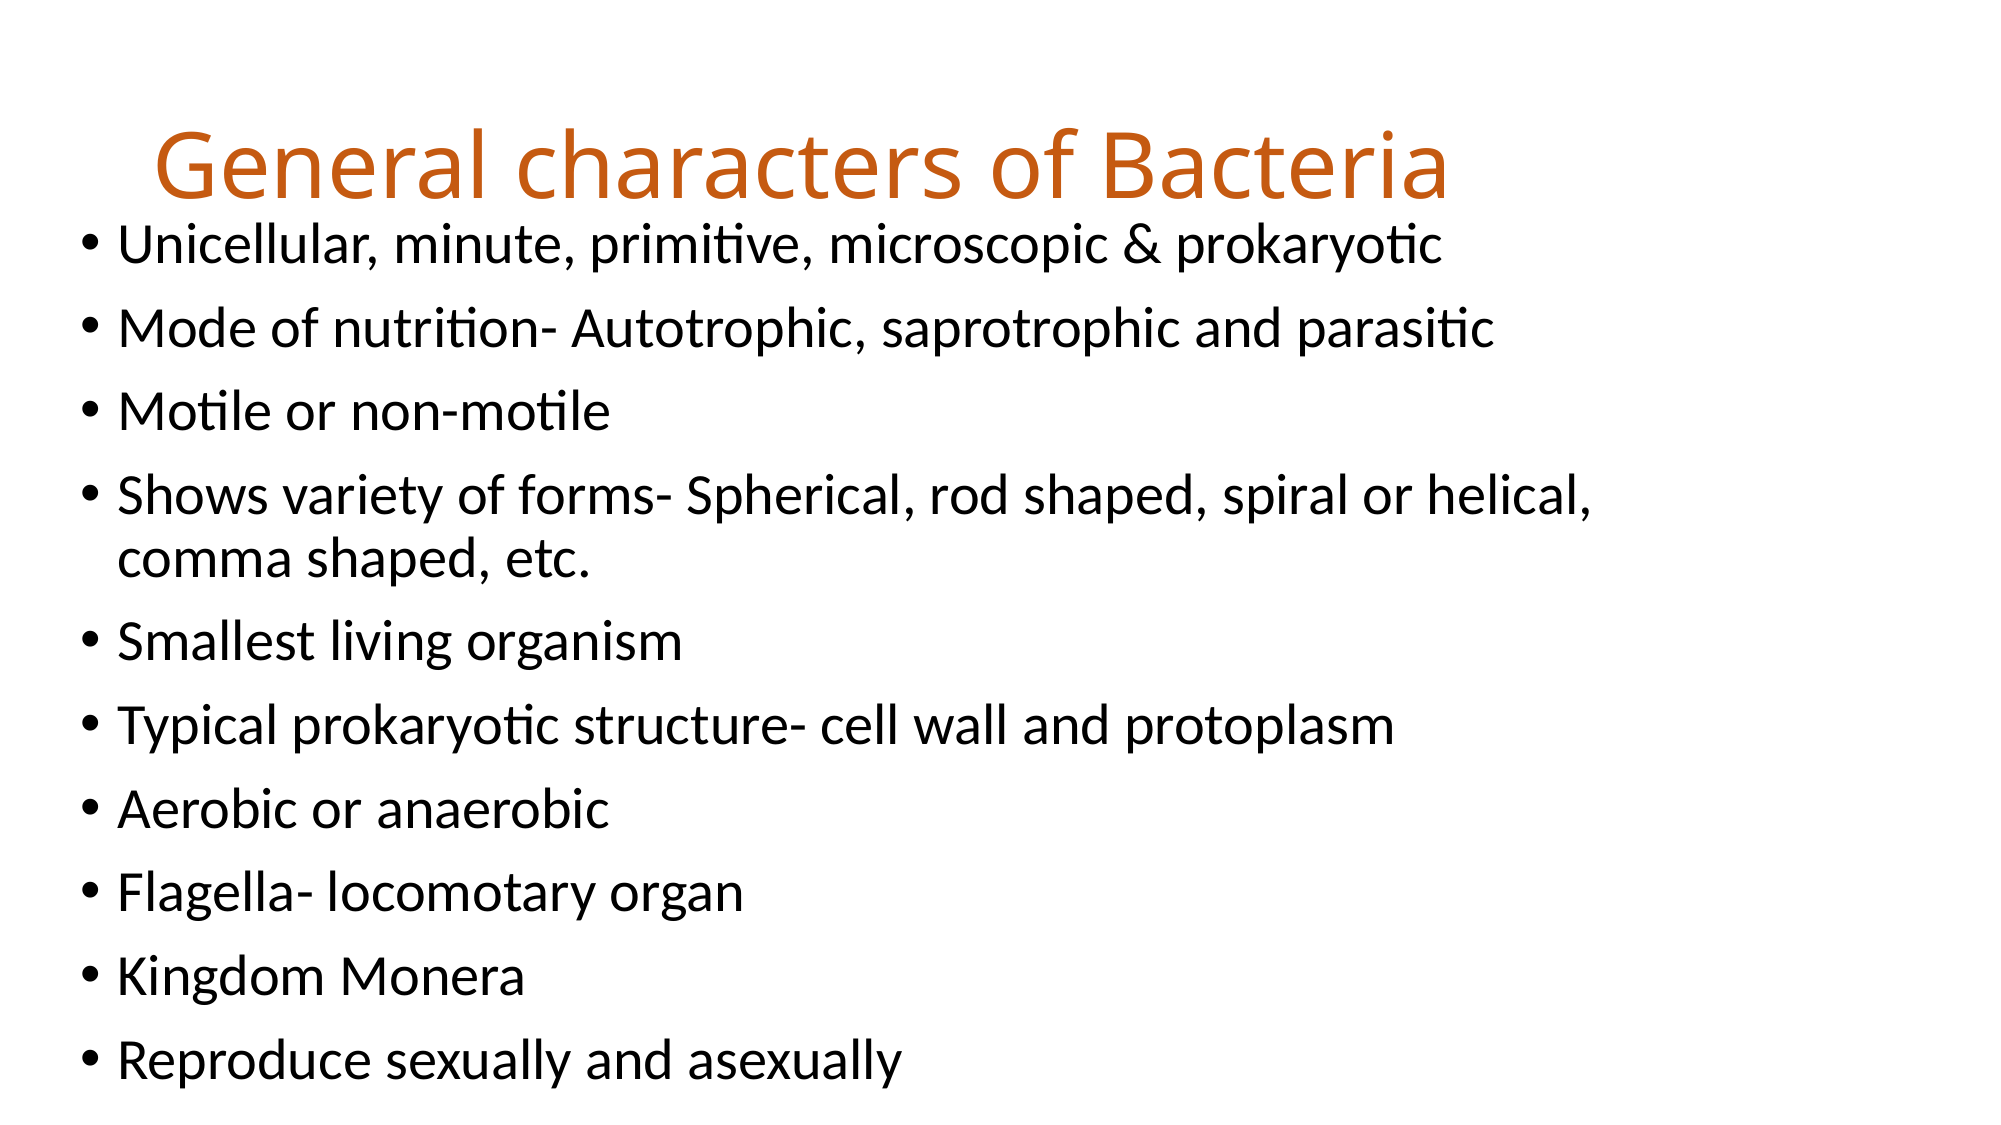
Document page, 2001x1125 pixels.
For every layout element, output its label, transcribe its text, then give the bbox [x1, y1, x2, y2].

list Unicellular, minute, primitive, microscopic & prokaryotic Mode of nutrition- Autotrophic, saprotrophic and parasitic Motile or non-motile Shows variety of forms- Spherical, rod shaped, spiral or helical, comma shaped, etc. Smallest living organism Typical prokaryotic structure- cell wall and protoplasm Aerobic or anaerobic Flagella- locomotary organ Kingdom Monera Reproduce sexually and asexually [65, 205, 1791, 1108]
title General characters of Bacteria [137, 59, 1863, 278]
